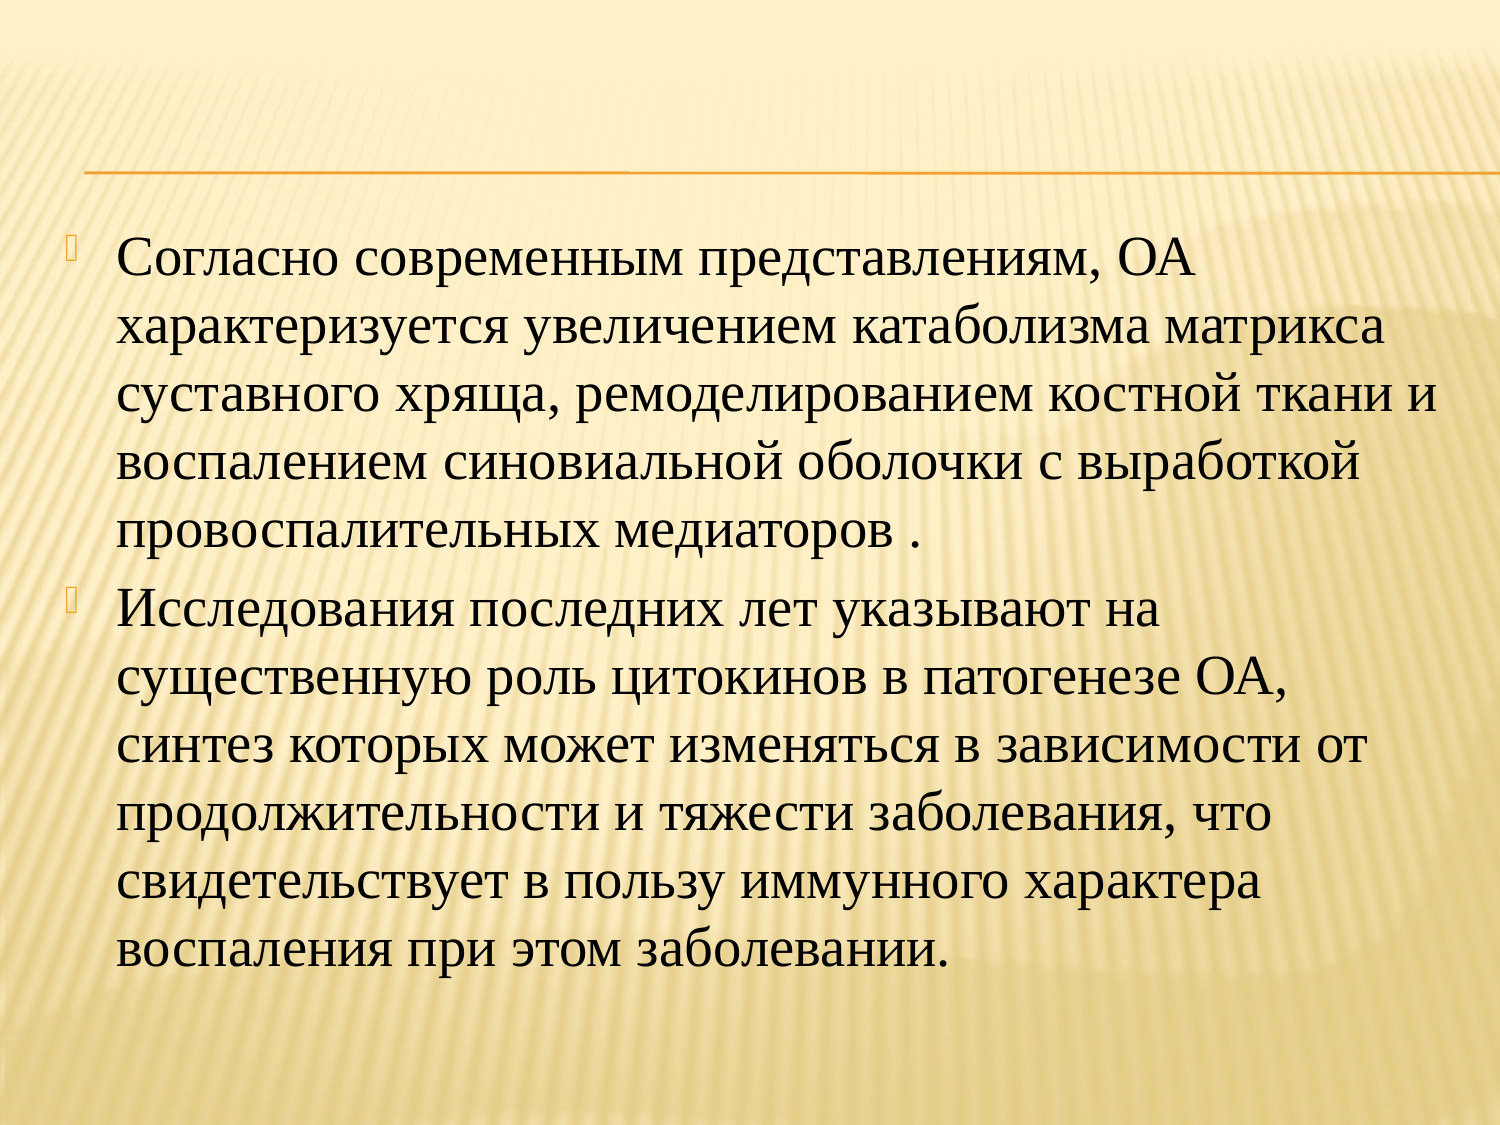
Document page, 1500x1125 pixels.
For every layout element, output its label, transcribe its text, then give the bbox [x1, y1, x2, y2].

list Согласно современным представлениям, ОА характеризуется увеличением катаболизма матрикса суставного хряща, ремоделированием костной ткани и воспалением синовиальной оболочки с выработкой провоспалительных медиаторов . Исследования последних лет указывают на существенную роль цитокинов в патогенезе ОА, синтез которых может изменяться в зависимости от продолжительности и тяжести заболевания, что свидетельствует в пользу иммунного характера воспаления при этом заболевании. [50, 210, 1475, 998]
